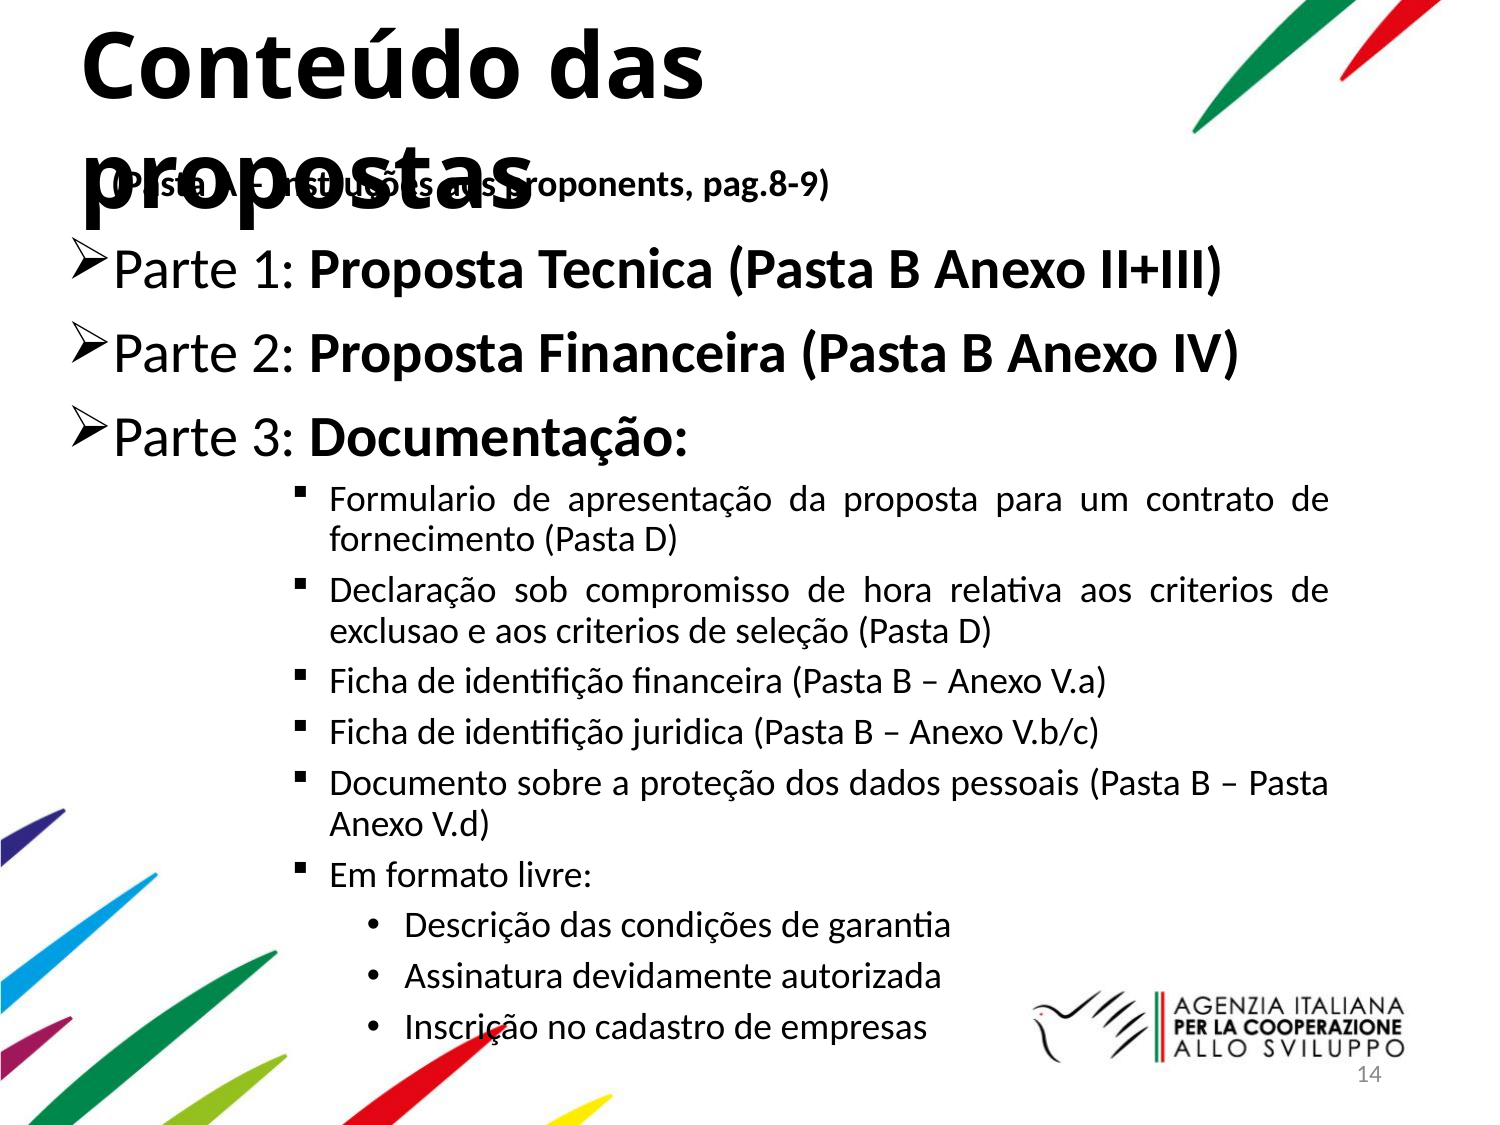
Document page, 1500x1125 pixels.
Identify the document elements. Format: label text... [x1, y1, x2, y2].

slide_number 14 [1059, 1042, 1397, 1103]
picture [0, 0, 1500, 1125]
list Parte 1: Proposta Tecnica (Pasta B Anexo II+III) Parte 2: Proposta Financeira (Pasta B Anexo IV) Parte 3: Documentação: Formulario de apresentação da proposta para um contrato de fornecimento (Pasta D) Declaração sob compromisso de hora relativa aos criterios de exclusao e aos criterios de seleção (Pasta D) Ficha de identifição financeira (Pasta B – Anexo V.a) Ficha de identifição juridica (Pasta B – Anexo V.b/c) Documento sobre a proteção dos dados pessoais (Pasta B – Pasta Anexo V.d) Em formato livre: Descrição das condições de garantia Assinatura devidamente autorizada Inscrição no cadastro de empresas [51, 230, 1346, 1066]
title Conteúdo das propostas [64, 86, 1118, 230]
text_box (Pasta A – Instruções aos proponents, pag.8-9) [96, 151, 962, 211]
